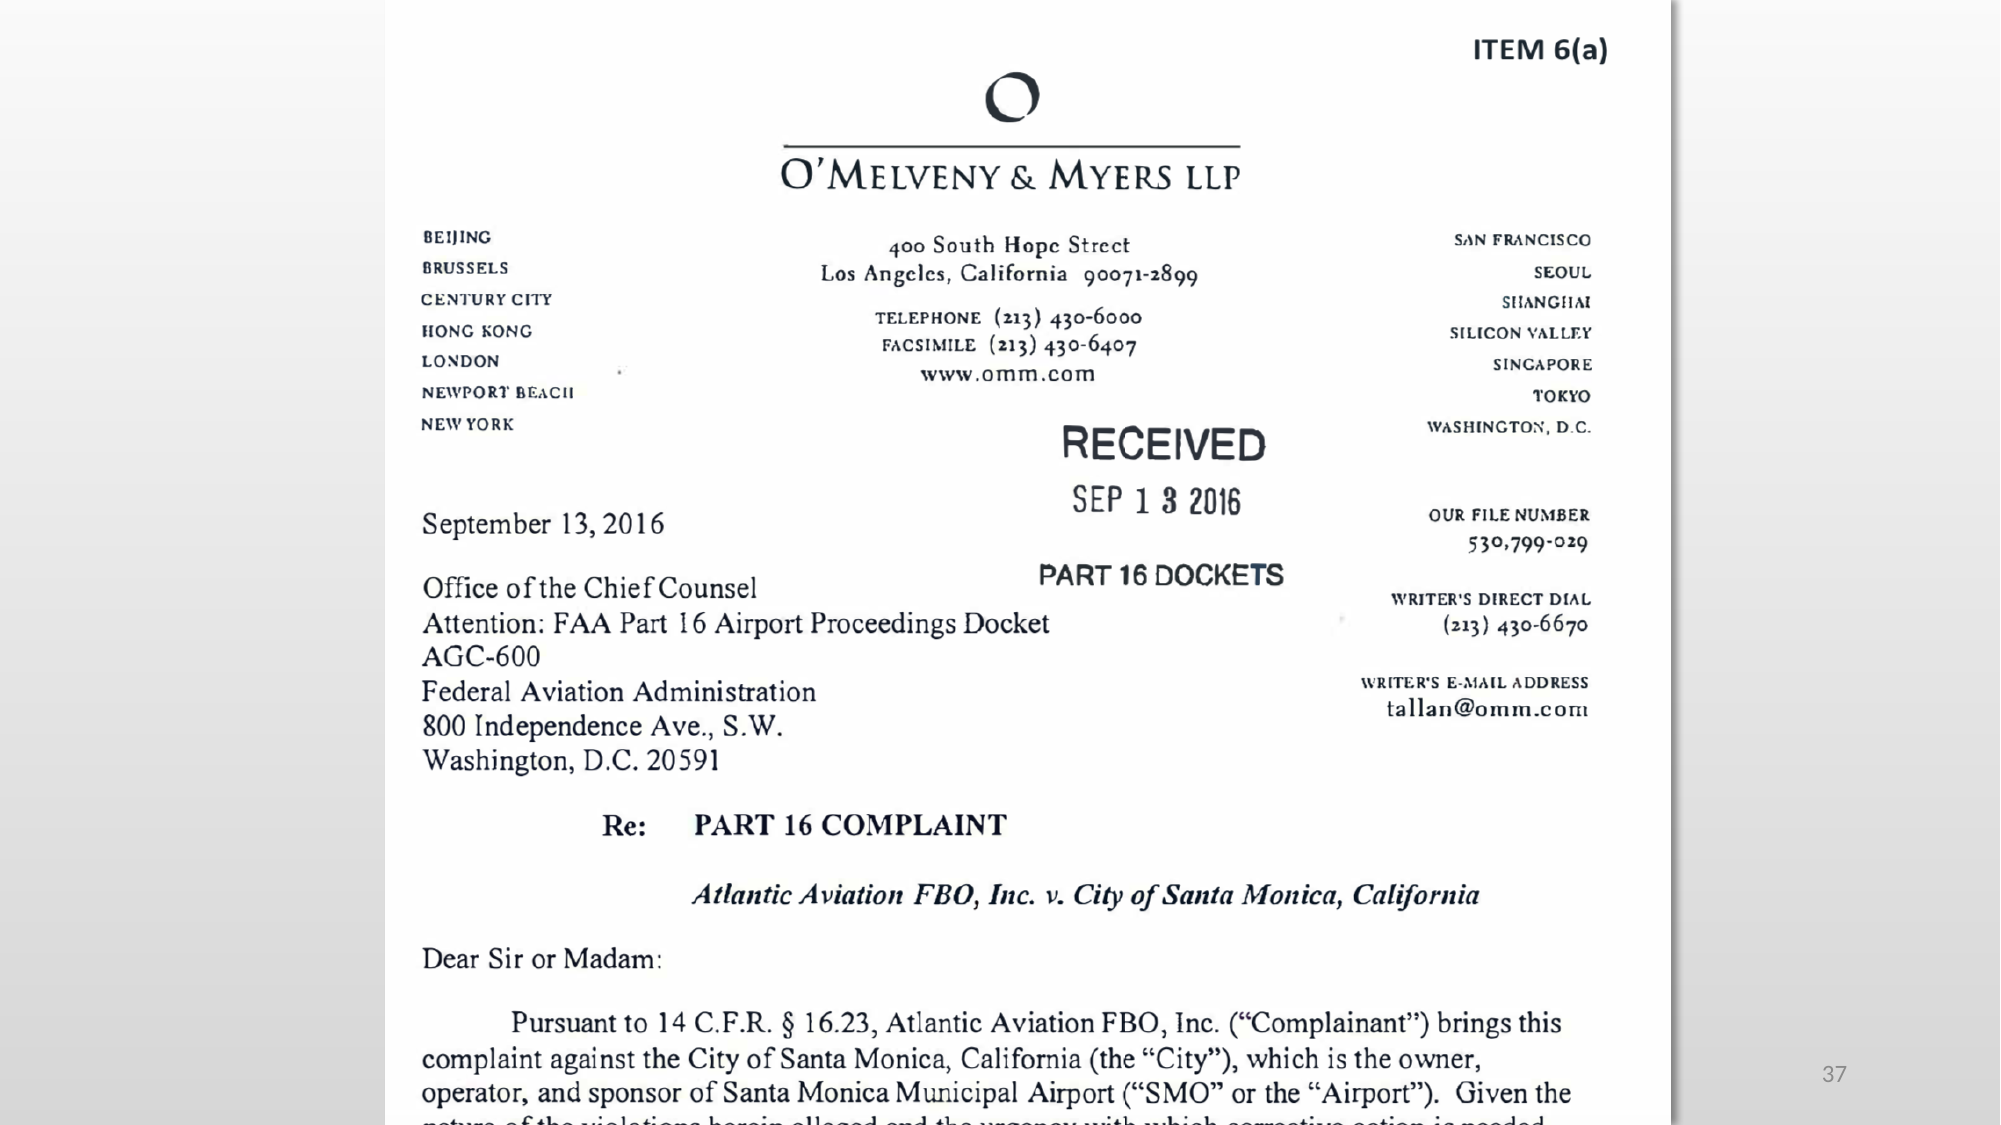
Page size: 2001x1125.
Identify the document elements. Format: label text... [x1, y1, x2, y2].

slide_number 37 [1682, 1042, 1863, 1103]
picture [385, 0, 1671, 1125]
